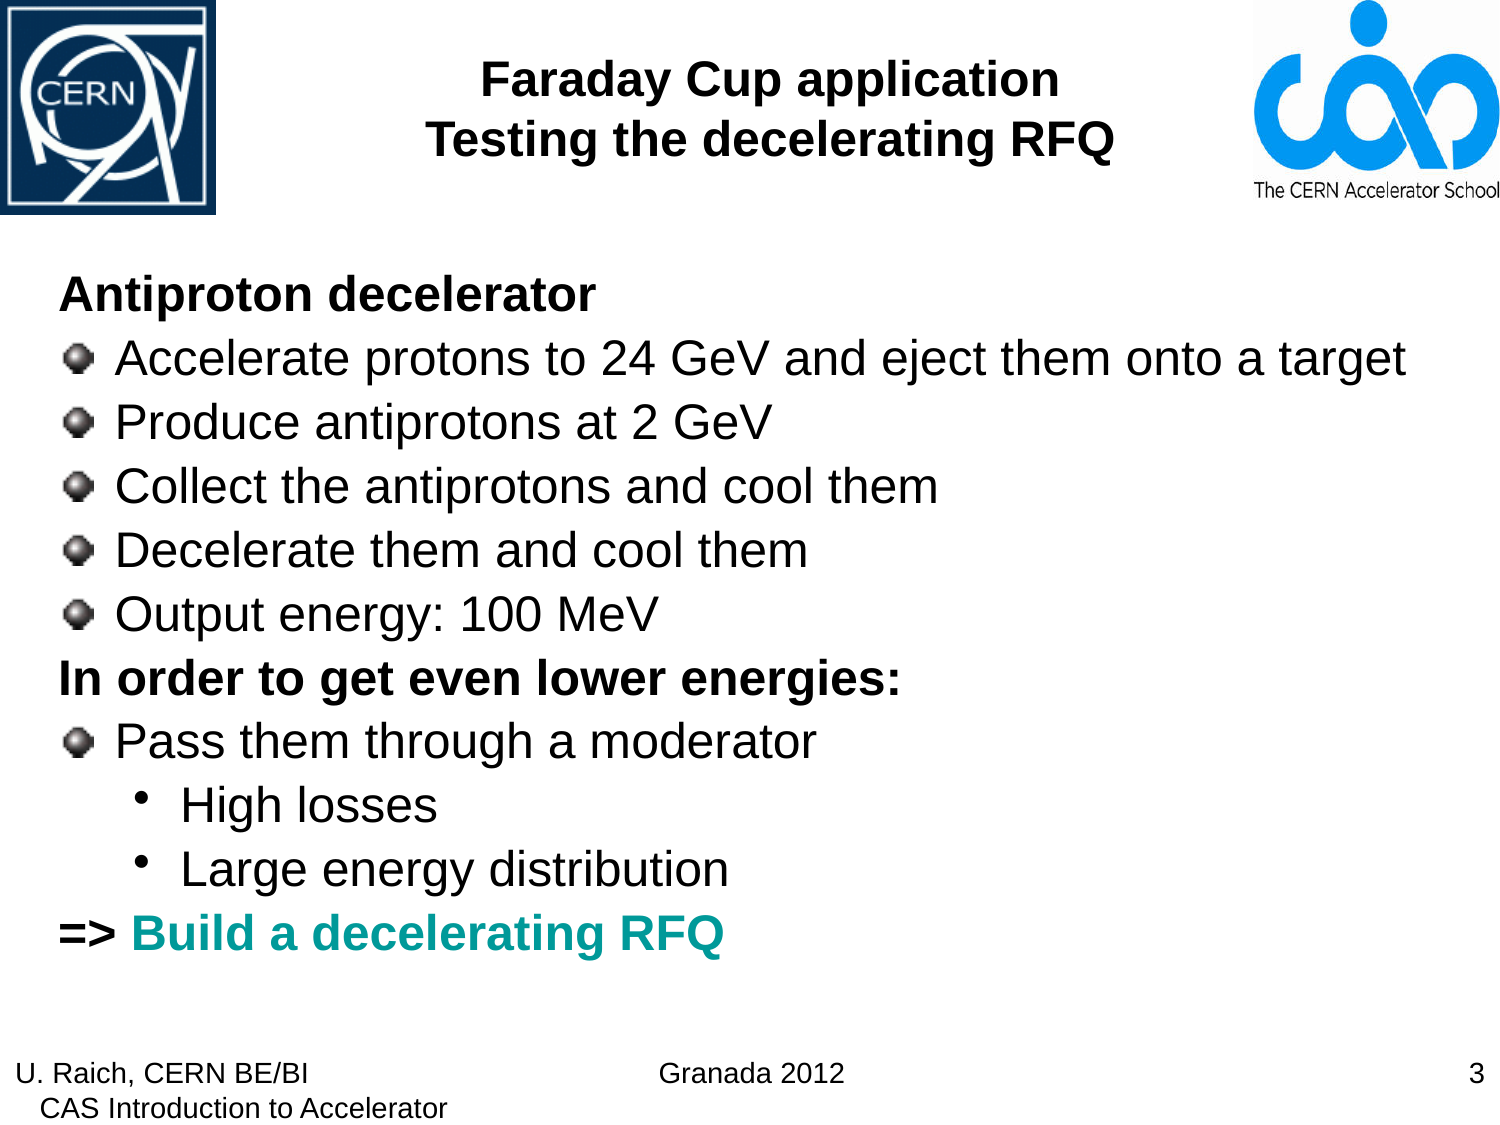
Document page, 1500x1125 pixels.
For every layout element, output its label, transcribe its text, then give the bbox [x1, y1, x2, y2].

list Antiproton decelerator Accelerate protons to 24 GeV and eject them onto a target Produce antiprotons at 2 GeV Collect the antiprotons and cool them Decelerate them and cool them Output energy: 100 MeV In order to get even lower energies: Pass them through a moderator High losses Large energy distribution => Build a decelerating RFQ [43, 260, 1434, 1037]
picture [1253, 0, 1500, 200]
picture [58, 402, 94, 438]
picture [58, 466, 94, 502]
picture [58, 594, 94, 630]
picture [58, 530, 94, 566]
picture [58, 338, 94, 374]
picture [58, 722, 94, 758]
slide_number 3 [1137, 1046, 1500, 1125]
picture [0, 0, 216, 215]
title Faraday Cup application Testing the decelerating RFQ [316, 37, 1225, 175]
footer U. Raich, CERN BE/BI CAS Introduction to Accelerator Physics [0, 1046, 563, 1125]
